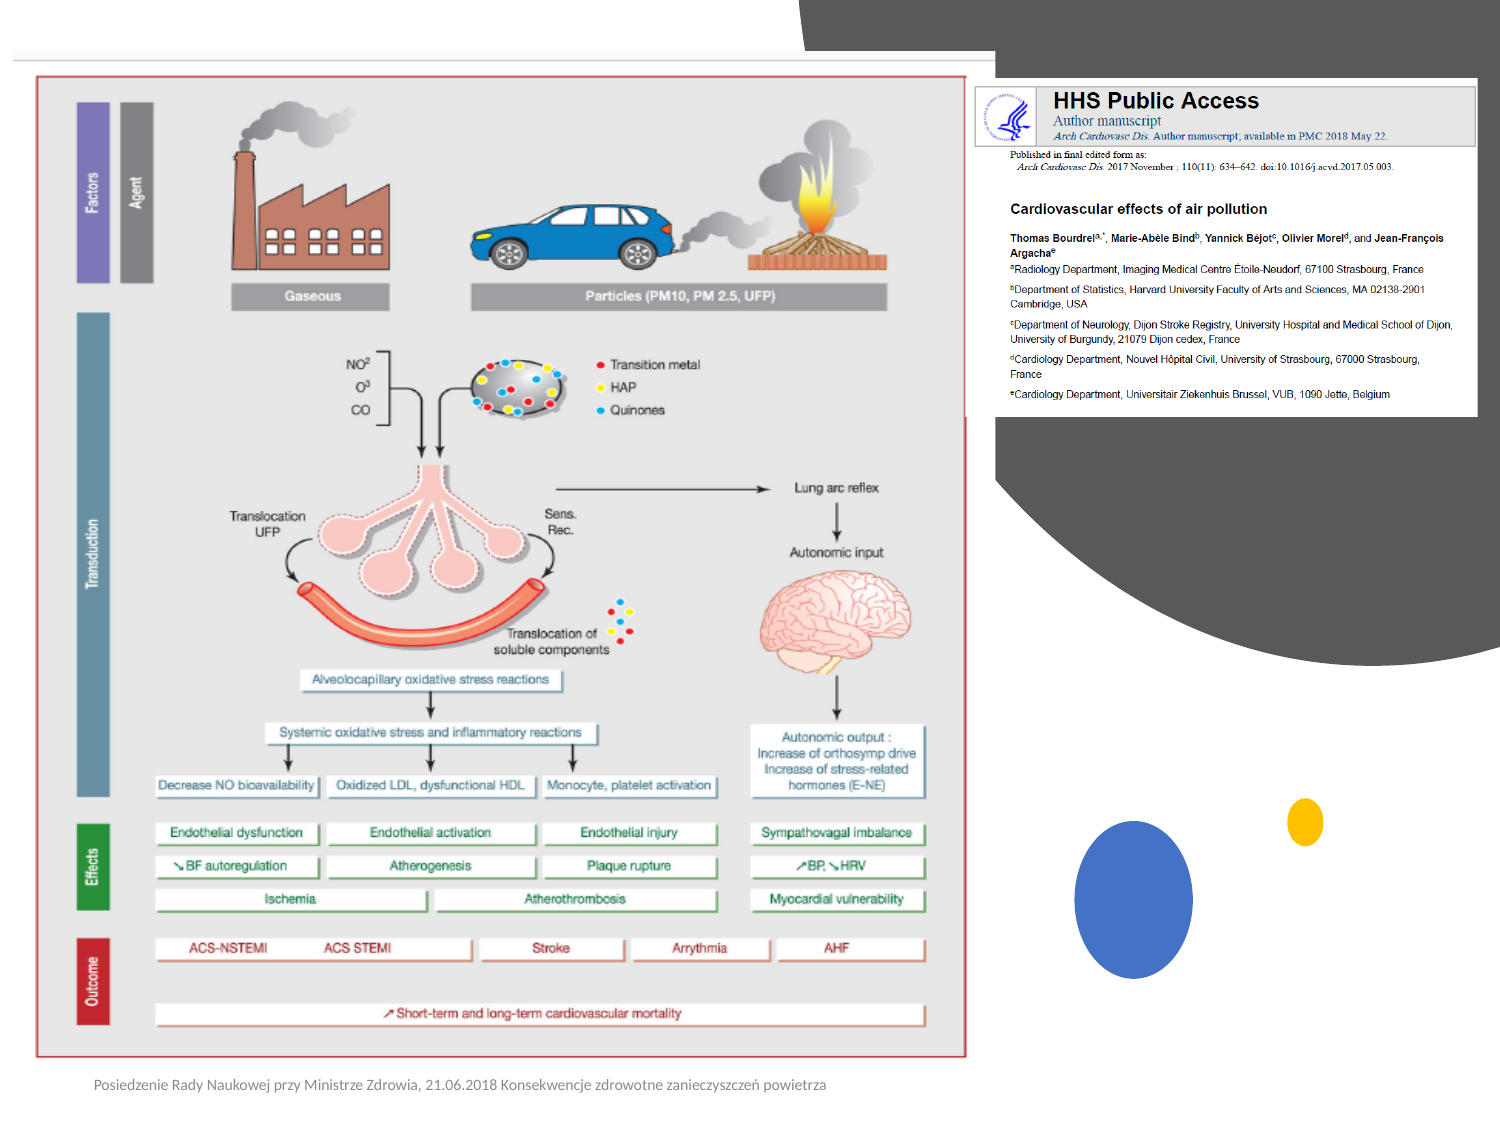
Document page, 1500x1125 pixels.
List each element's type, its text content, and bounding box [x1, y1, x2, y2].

picture [12, 51, 1478, 1065]
footer Posiedzenie Rady Naukowej przy Ministrze Zdrowia, 21.06.2018 Konsekwencje zdrowotne zanieczyszczeń powietrza [78, 1069, 1032, 1102]
text_box [797, 0, 1500, 667]
text_box [1073, 819, 1194, 980]
text_box [1286, 797, 1325, 848]
text_box [0, 0, 1500, 1125]
